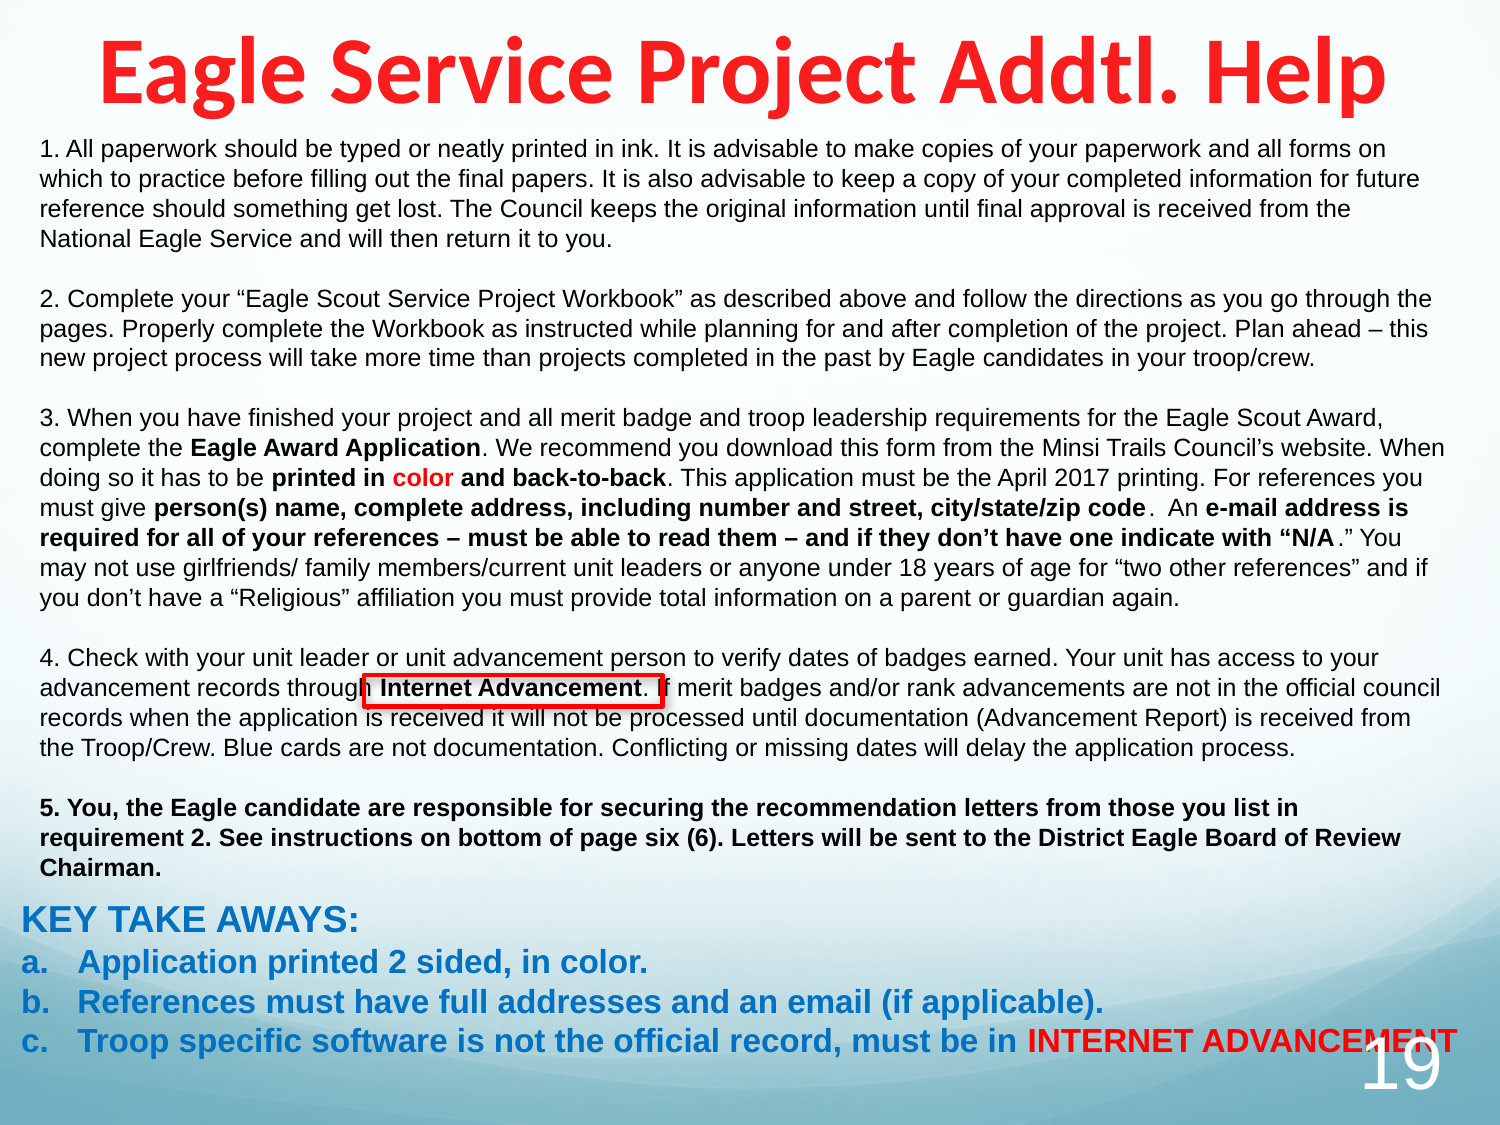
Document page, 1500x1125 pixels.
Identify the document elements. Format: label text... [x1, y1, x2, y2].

slide_number 19 [1295, 1029, 1459, 1090]
text_box Eagle Service Project Addtl. Help [0, 0, 1488, 133]
text_box 1. All paperwork should be typed or neatly printed in ink. It is advisable to make copies of your paperwork and all forms on which to practice before filling out the final papers. It is also advisable to keep a copy of your completed information for future reference should something get lost. The Council keeps the original information until final approval is received from the National Eagle Service and will then return it to you. 2. Complete your “Eagle Scout Service Project Workbook” as described above and follow the directions as you go through the pages. Properly complete the Workbook as instructed while planning for and after completion of the project. Plan ahead – this new project process will take more time than projects completed in the past by Eagle candidates in your troop/crew. 3. When you have finished your project and all merit badge and troop leadership requirements for the Eagle Scout Award, complete the Eagle Award Application. We recommend you download this form from the Minsi Trails Council’s website. When doing so it has to be printed in color and back-to-back. This application must be the April 2017 printing. For references you must give person(s) name, complete address, including number and street, city/state/zip code. An e-mail address is required for all of your references – must be able to read them – and if they don’t have one indicate with “N/A.” You may not use girlfriends/ family members/current unit leaders or anyone under 18 years of age for “two other references” and if you don’t have a “Religious” affiliation you must provide total information on a parent or guardian again. 4. Check with your unit leader or unit advancement person to verify dates of badges earned. Your unit has access to your advancement records through Internet Advancement. If merit badges and/or rank advancements are not in the official council records when the application is received it will not be processed until documentation (Advancement Report) is received from the Troop/Crew. Blue cards are not documentation. Conflicting or missing dates will delay the application process. 5. You, the Eagle candidate are responsible for securing the recommendation letters from those you list in requirement 2. See instructions on bottom of page six (6). Letters will be sent to the District Eagle Board of Review Chairman. [24, 133, 1463, 887]
text_box KEY TAKE AWAYS: Application printed 2 sided, in color. References must have full addresses and an email (if applicable). Troop specific software is not the official record, must be in INTERNET ADVANCEMENT [6, 887, 1488, 1125]
text_box [363, 674, 663, 707]
